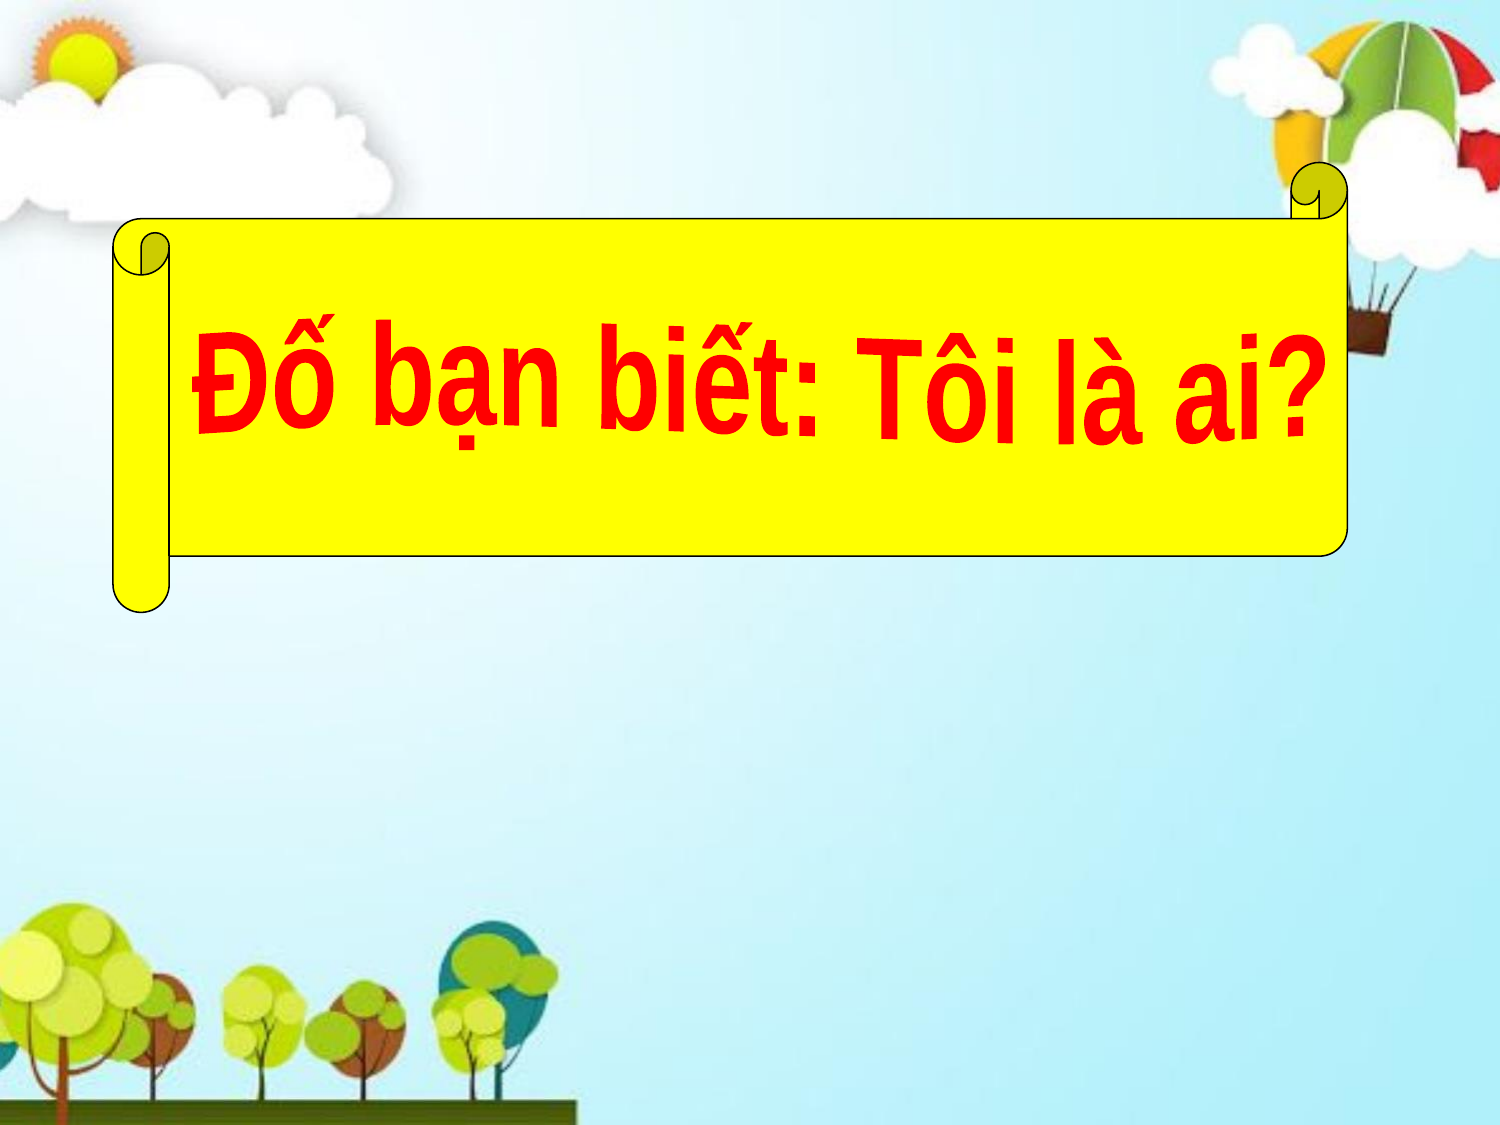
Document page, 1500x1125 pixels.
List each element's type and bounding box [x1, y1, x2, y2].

picture [0, 0, 1500, 1125]
text_box [112, 162, 1348, 613]
